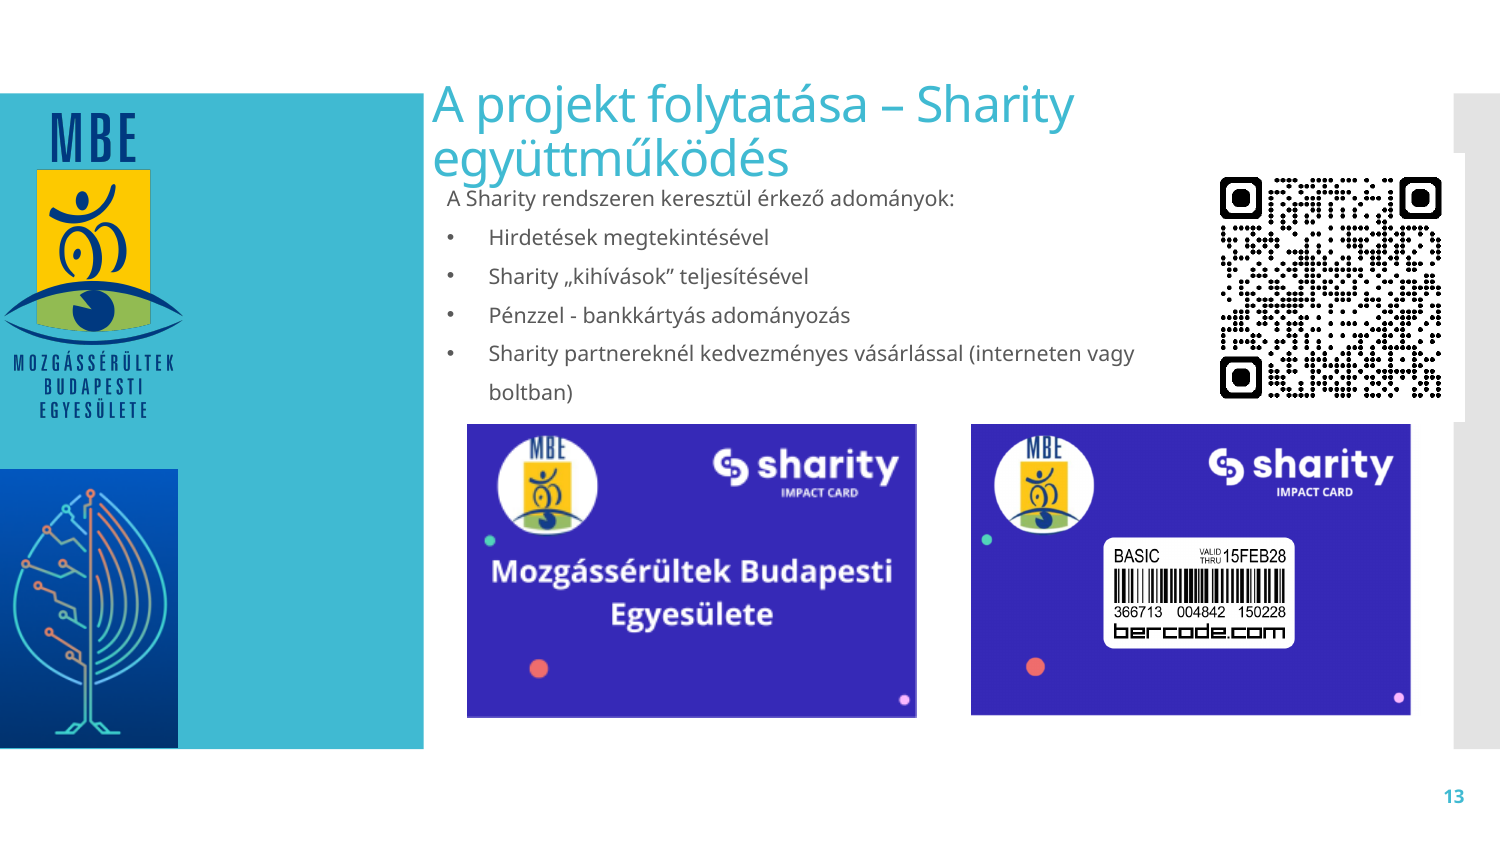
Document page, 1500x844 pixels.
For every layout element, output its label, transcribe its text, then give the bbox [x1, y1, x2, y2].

slide_number 13 [1389, 764, 1480, 830]
text_box https://app.sharity.hu/mbe/ [1231, 419, 1476, 486]
picture [971, 424, 1422, 716]
list A Sharity rendszeren keresztül érkező adományok: Hirdetések megtekintésével Sharity „kihívások” teljesítésével Pénzzel - bankkártyás adományozás Sharity partnereknél kedvezményes vásárlással (interneten vagy boltban) [431, 157, 1186, 422]
picture [1195, 153, 1465, 423]
picture [0, 469, 178, 749]
picture [467, 424, 918, 719]
picture [4, 113, 183, 418]
title A projekt folytatása – Sharity együttműködés [417, 64, 1368, 215]
